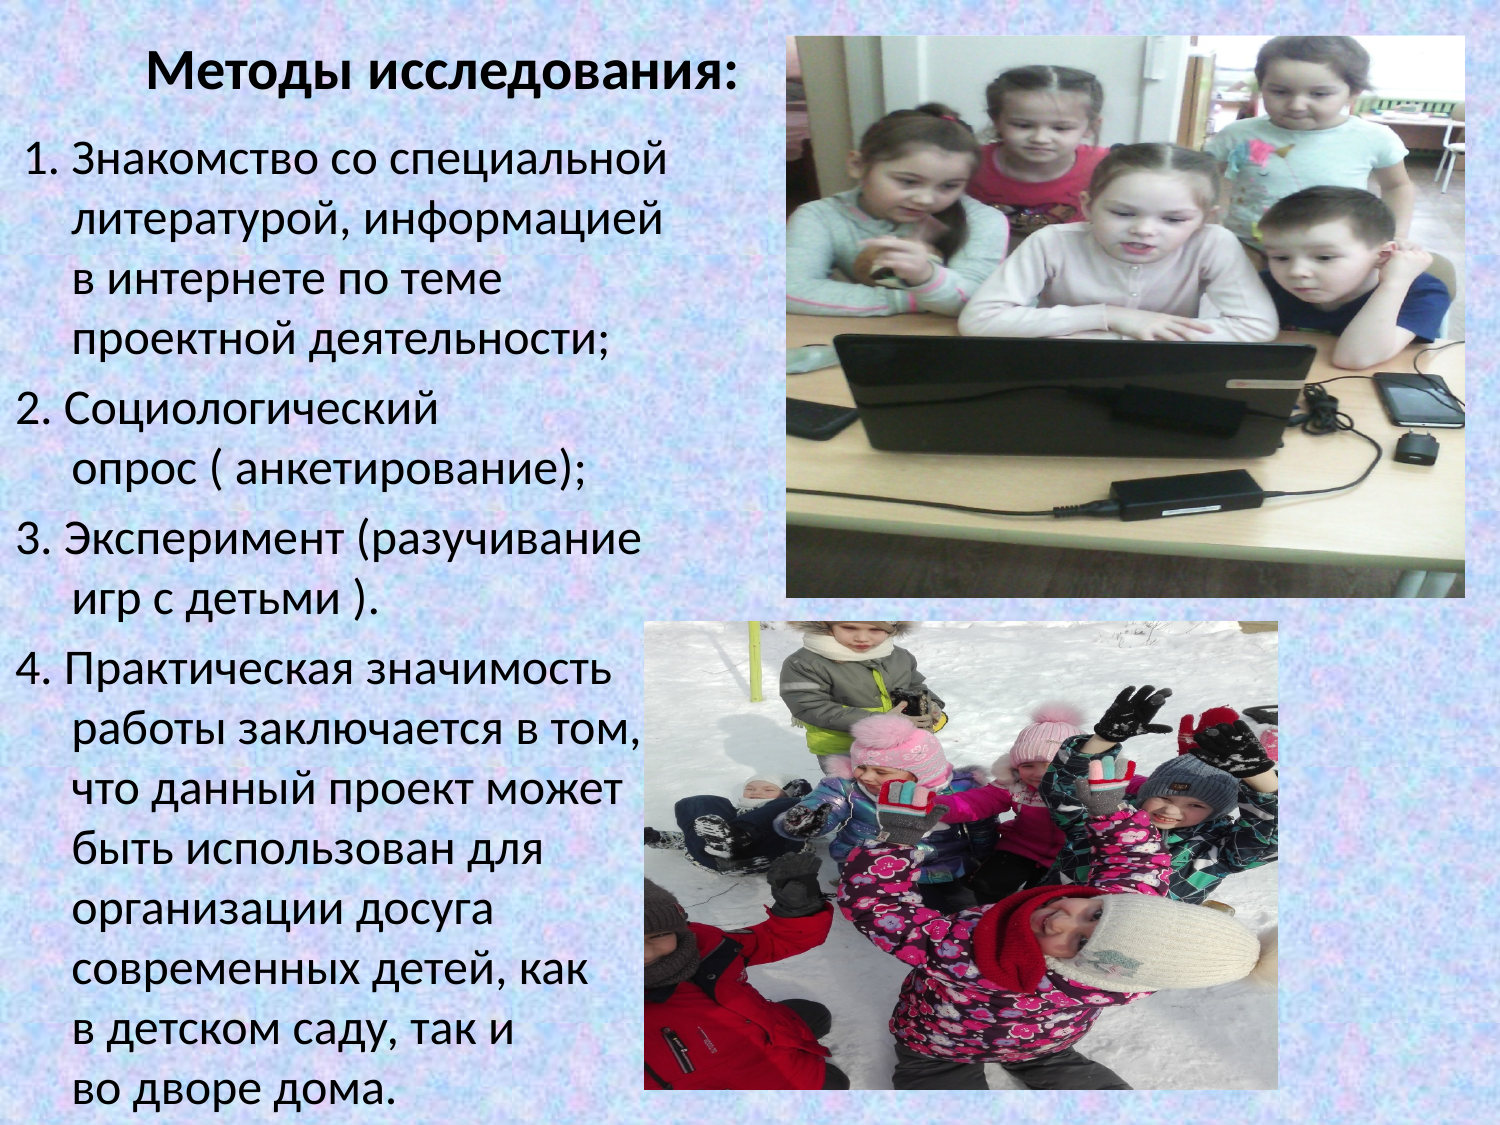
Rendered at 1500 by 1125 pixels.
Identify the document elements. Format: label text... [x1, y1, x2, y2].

picture [0, 0, 1500, 1125]
text_box Методы исследования: [117, 23, 838, 109]
list 1. Знакомство со специальной литературой, информацией в интернете по теме проектной деятельности; 2. Социологический опрос ( анкетирование); 3. Эксперимент (разучивание игр с детьми ). 4. Практическая значимость работы заключается в том, что данный проект может быть использован для организации досуга современных детей, как в детском саду, так и во дворе дома. [0, 117, 703, 1125]
